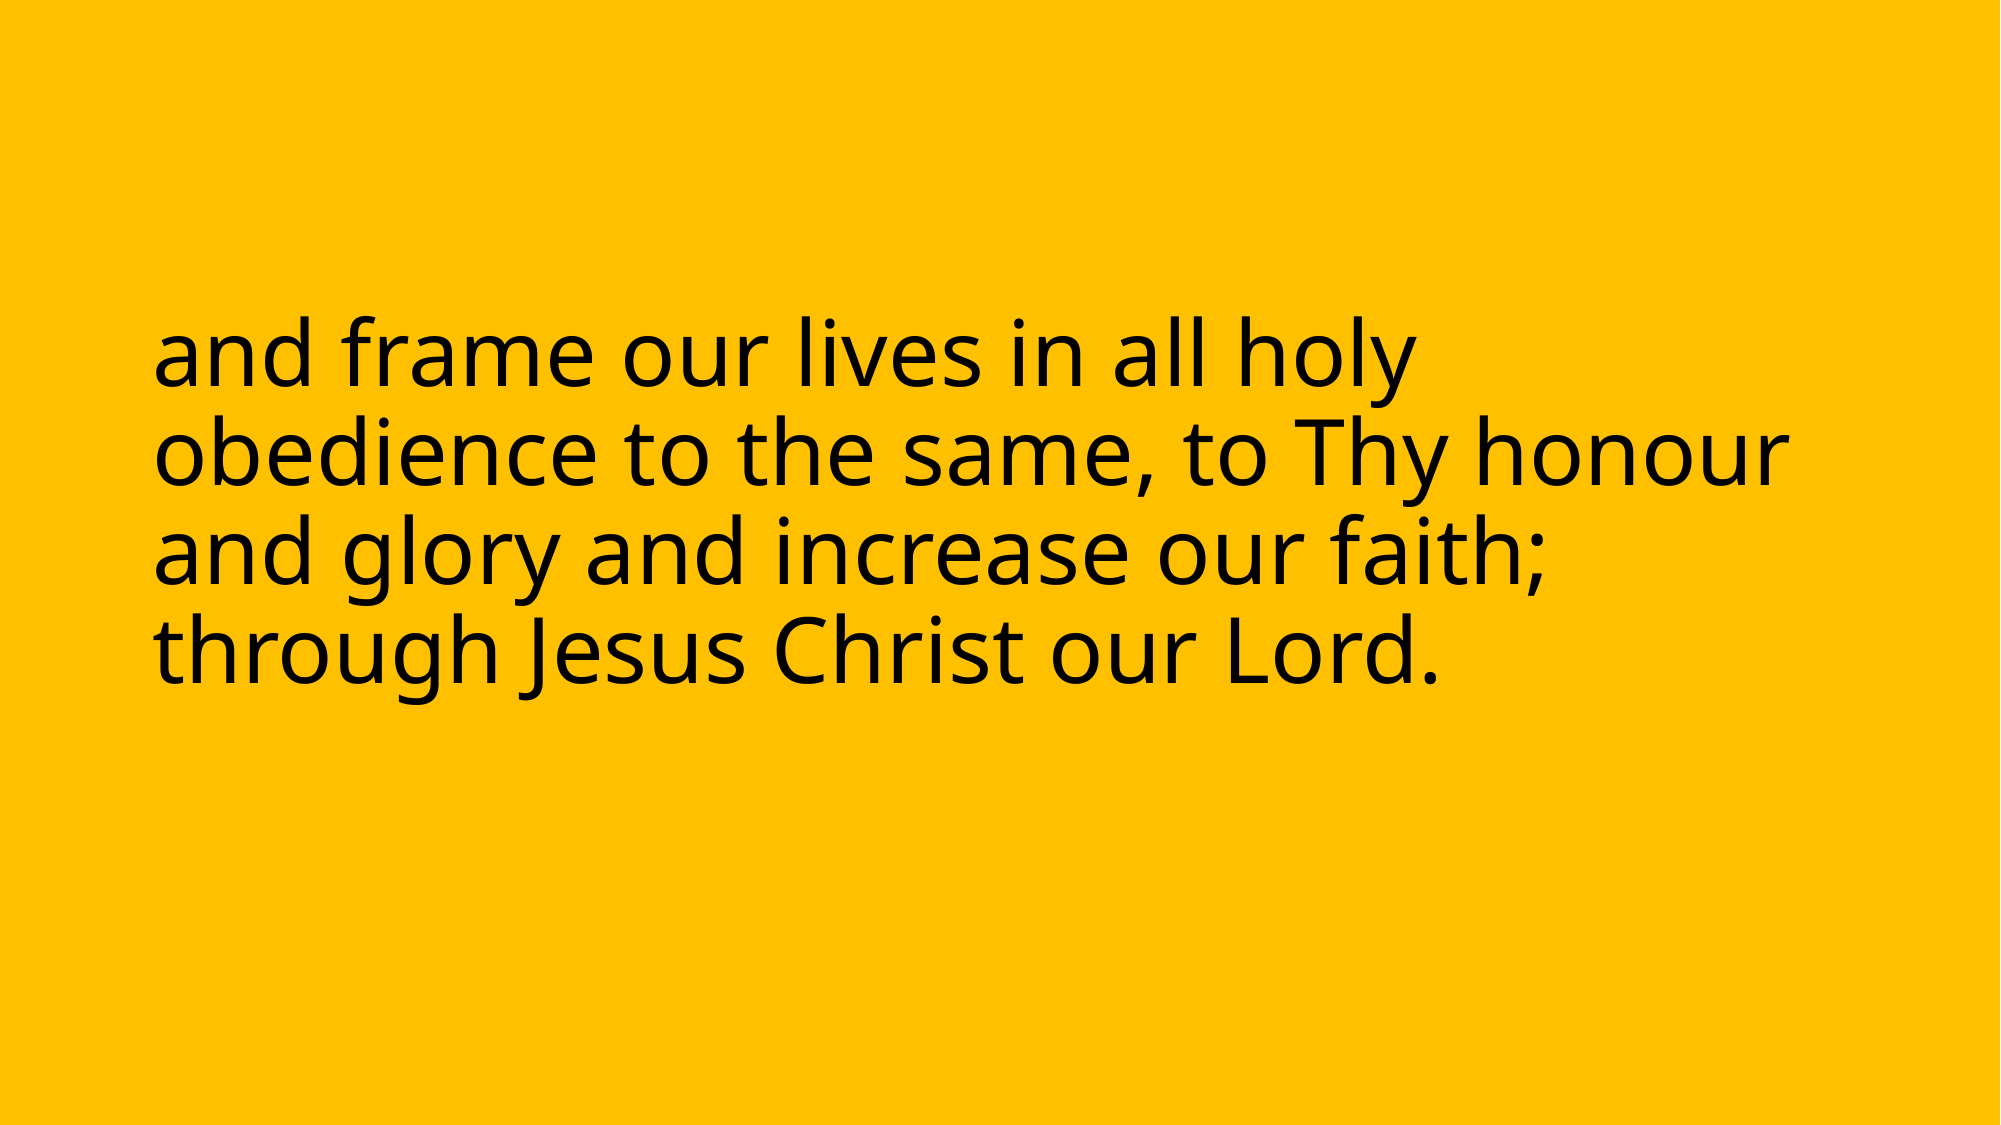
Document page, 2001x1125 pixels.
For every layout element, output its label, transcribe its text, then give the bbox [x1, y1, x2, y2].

list and frame our lives in all holy obedience to the same, to Thy honour and glory and increase our faith; through Jesus Christ our Lord. [137, 299, 1863, 1014]
